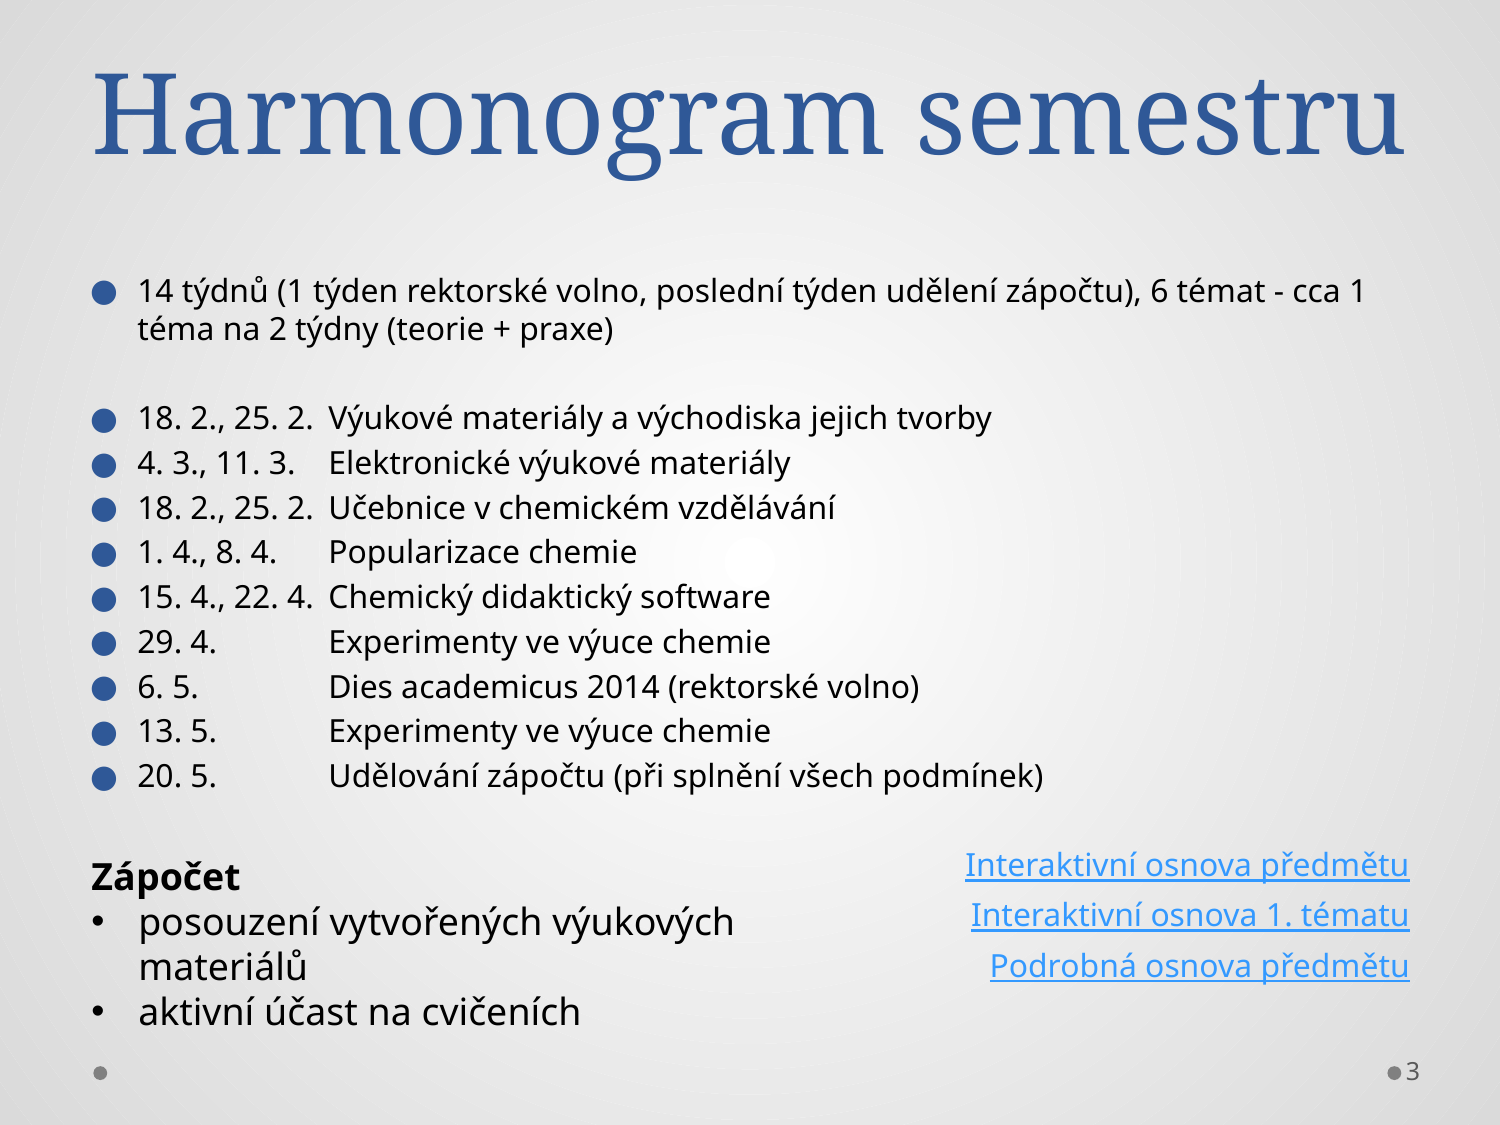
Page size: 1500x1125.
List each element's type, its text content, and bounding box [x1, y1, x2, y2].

slide_number 3 [1401, 1042, 1494, 1103]
title Harmonogram semestru [75, 0, 1425, 185]
text_box Zápočet posouzení vytvořených výukových materiálů aktivní účast na cvičeních [76, 845, 821, 1041]
list 14 týdnů (1 týden rektorské volno, poslední týden udělení zápočtu), 6 témat - cca 1 téma na 2 týdny (teorie + praxe) 18. 2., 25. 2. Výukové materiály a východiska jejich tvorby 4. 3., 11. 3. Elektronické výukové materiály 18. 2., 25. 2. Učebnice v chemickém vzdělávání 1. 4., 8. 4. Popularizace chemie 15. 4., 22. 4. Chemický didaktický software 29. 4. Experimenty ve výuce chemie 6. 5. Dies academicus 2014 (rektorské volno) 13. 5. Experimenty ve výuce chemie 20. 5. Udělování zápočtu (při splnění všech podmínek) Interaktivní osnova předmětu Interaktivní osnova 1. tématu Podrobná osnova předmětu [75, 262, 1425, 1005]
